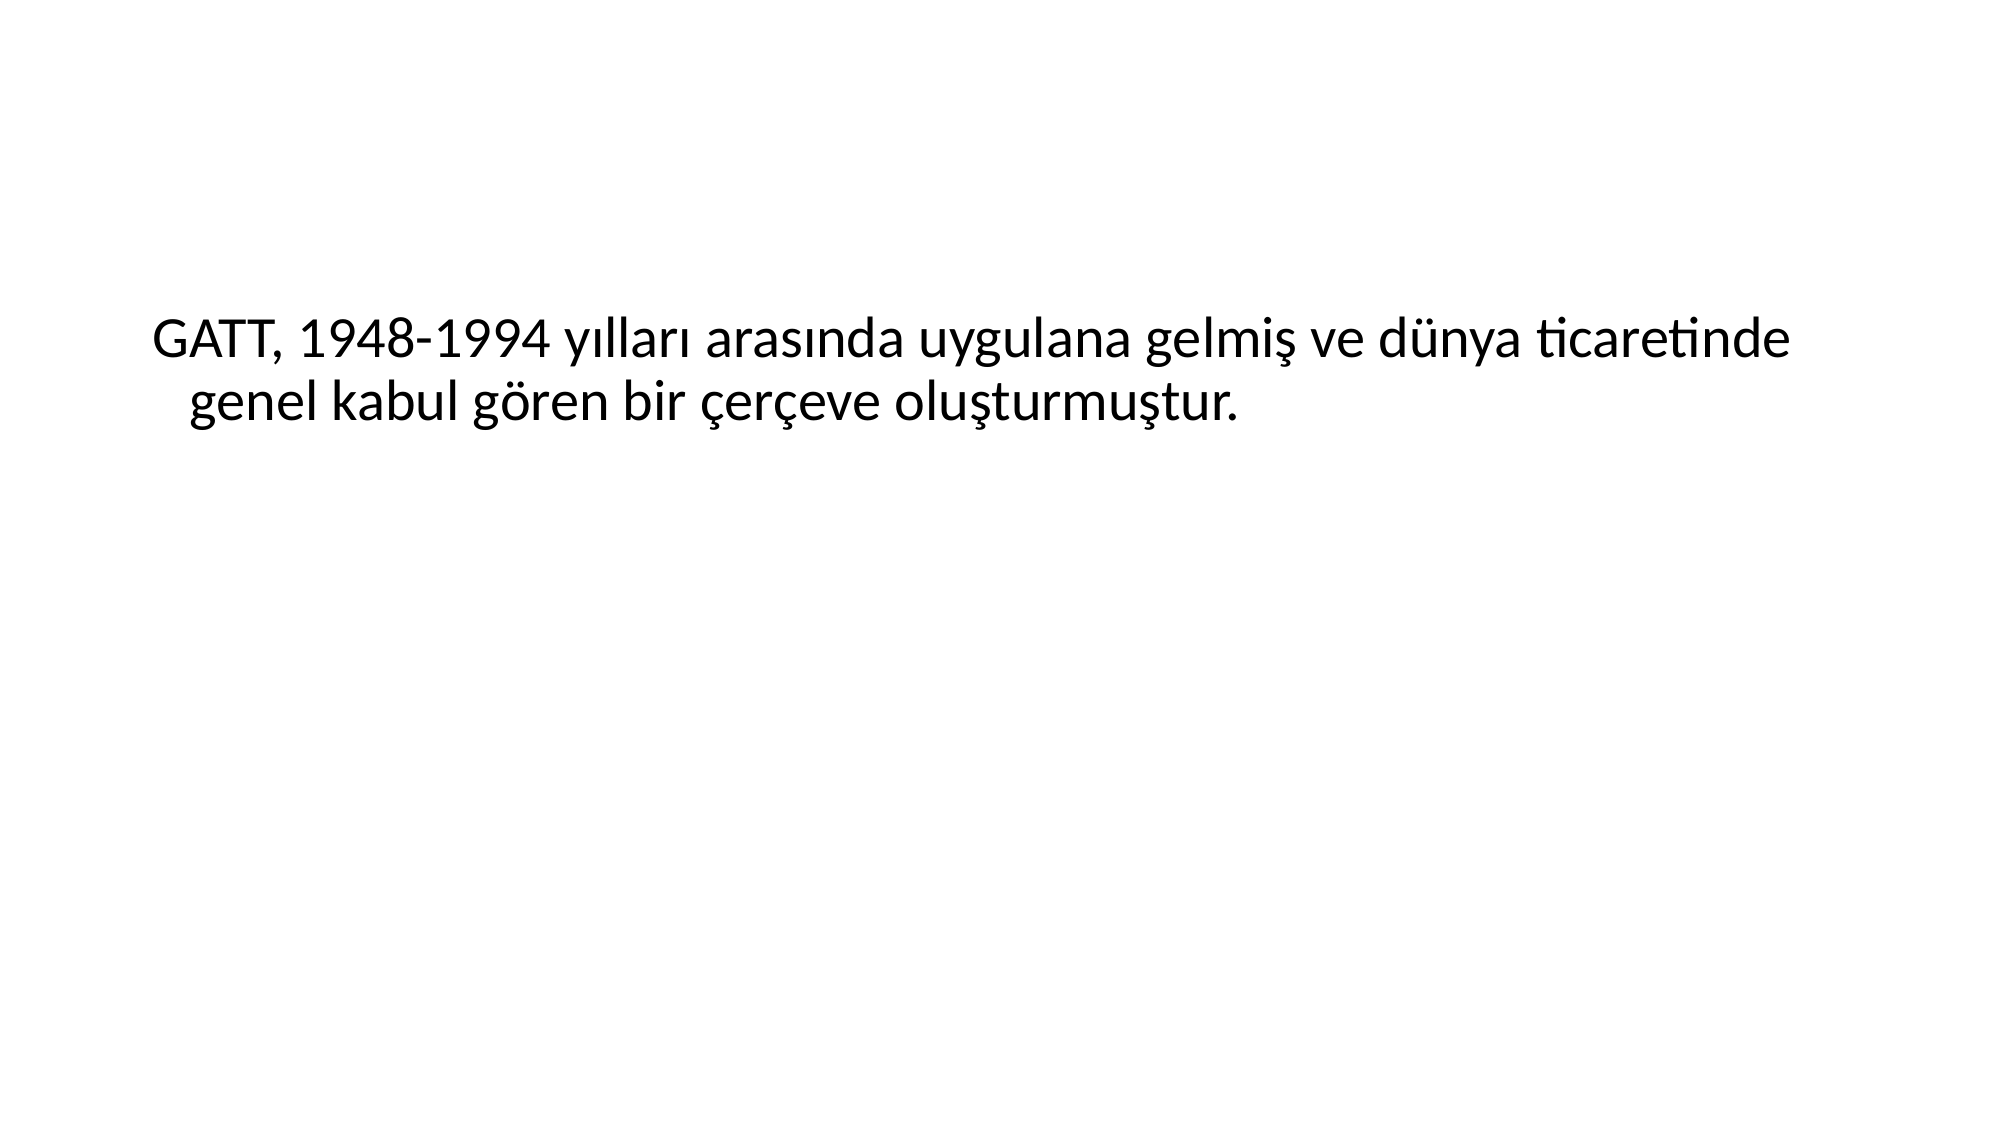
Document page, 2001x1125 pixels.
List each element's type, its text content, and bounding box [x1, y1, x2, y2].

list GATT, 1948-1994 yılları arasında uygulana gelmiş ve dünya ticaretinde genel kabul gören bir çerçeve oluşturmuştur. [137, 299, 1863, 1014]
